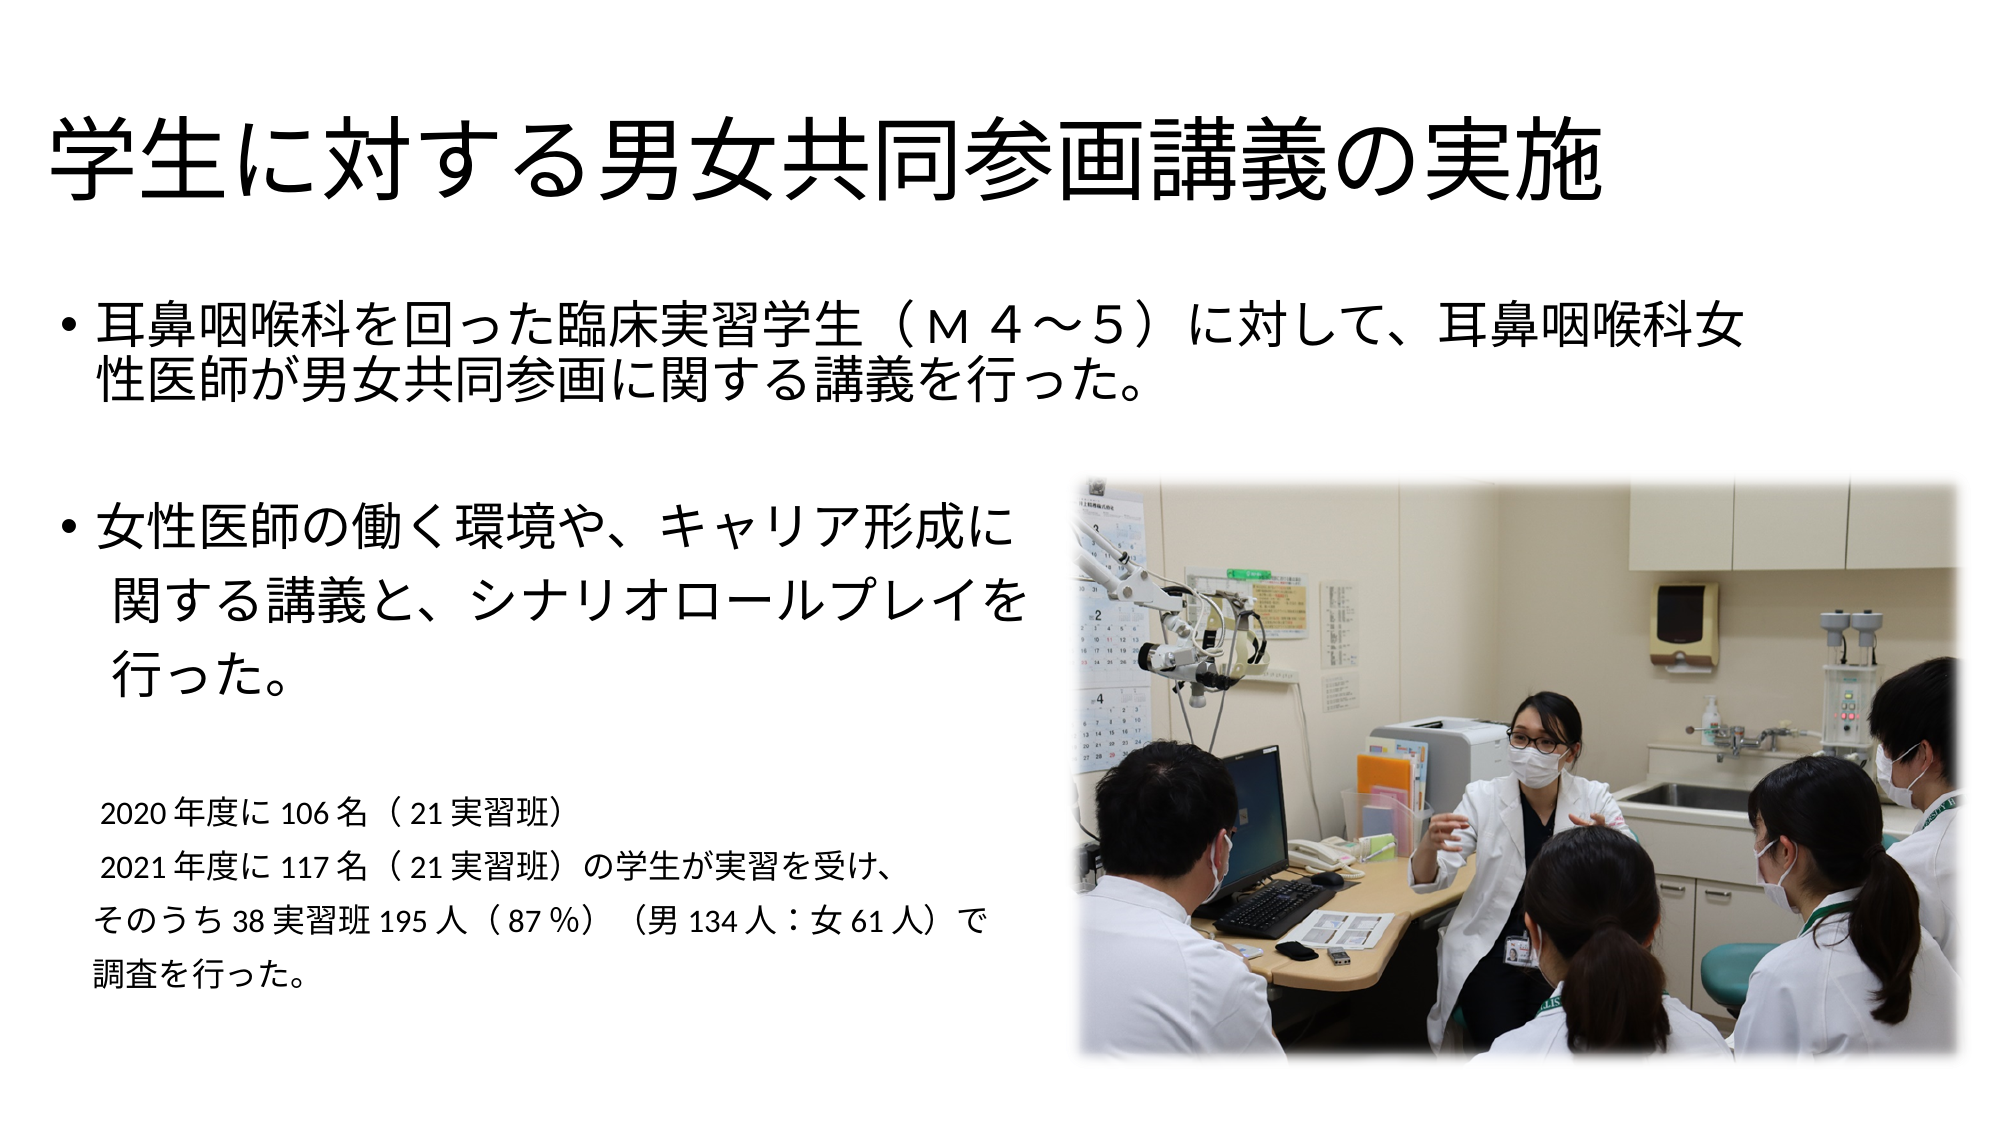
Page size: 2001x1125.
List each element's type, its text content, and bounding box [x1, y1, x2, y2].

picture [1064, 468, 1972, 1070]
list 耳鼻咽喉科を回った臨床実習学生（M４～５）に対して、耳鼻咽喉科女性医師が男女共同参画に関する講義を行った。 女性医師の働く環境や、キャリア形成に 関する講義と、シナリオロールプレイを 行った。 2020年度に106名（21実習班） 2021年度に117名（21実習班）の学生が実習を受け、 そのうち38実習班195人（87％）（男134人：女61人）で 調査を行った。 [44, 291, 1770, 1006]
title 学生に対する男女共同参画講義の実施 [31, 55, 1757, 273]
